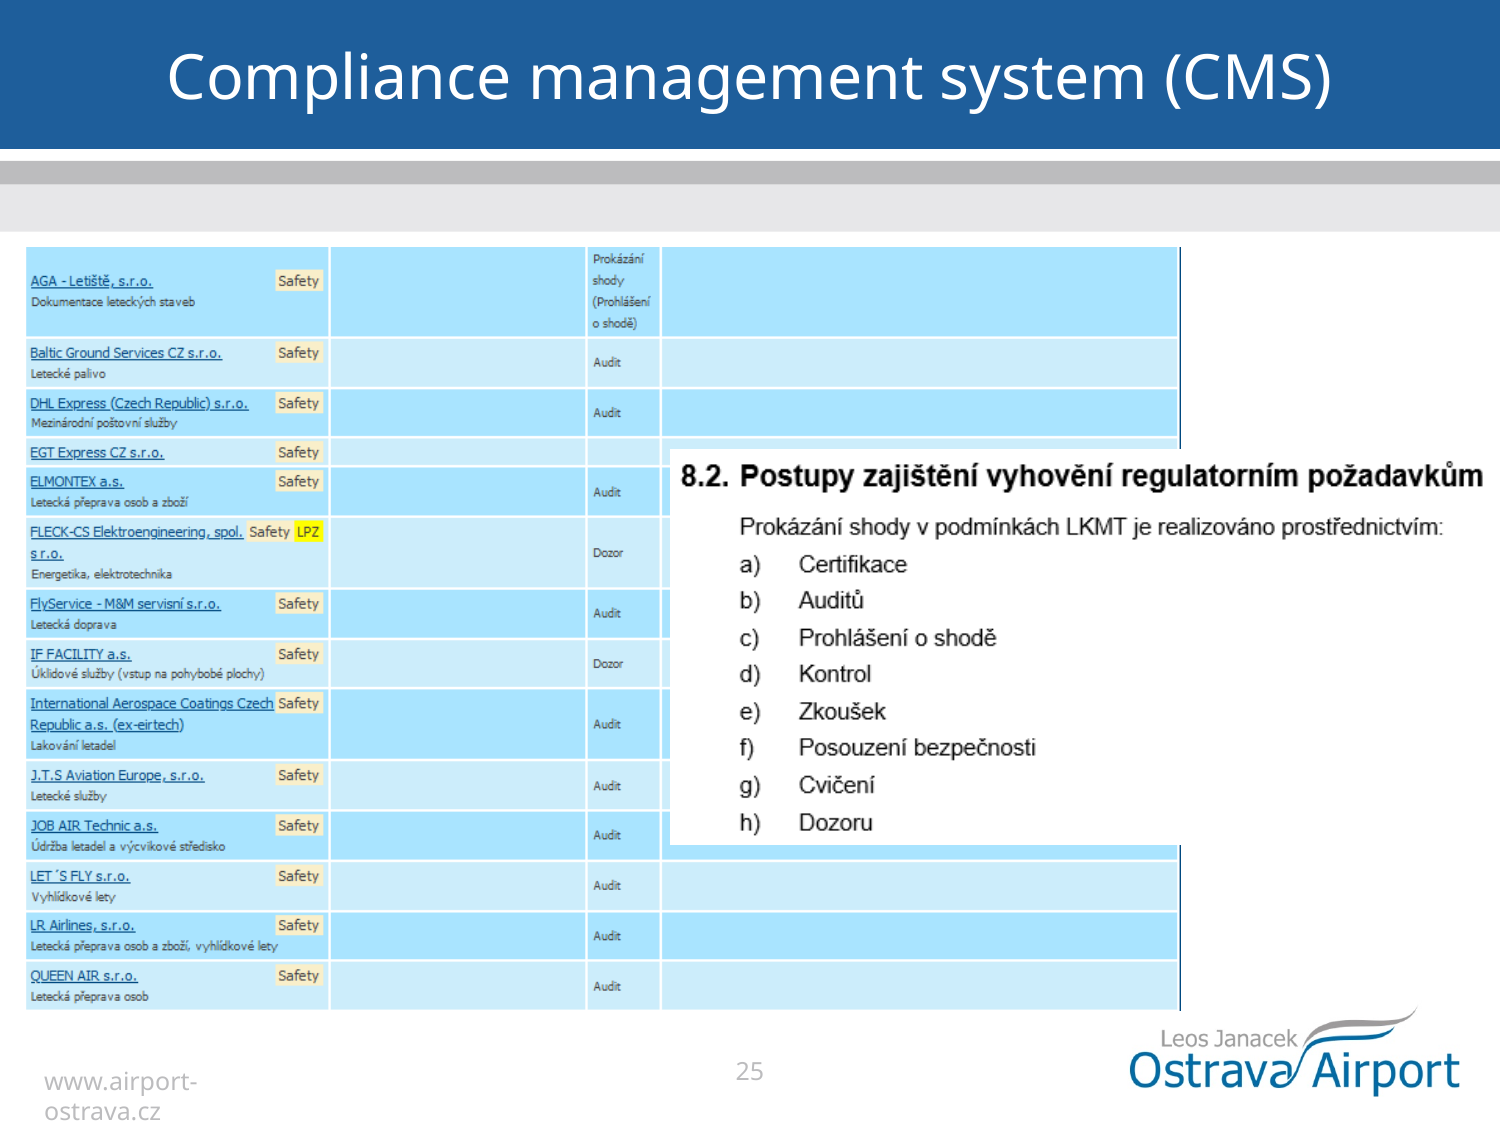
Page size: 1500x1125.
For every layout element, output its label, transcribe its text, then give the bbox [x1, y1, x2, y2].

title Compliance management system (CMS) [0, 0, 1500, 150]
text_box www.airport-ostrava.cz [29, 1058, 325, 1125]
text_box [0, 182, 1500, 234]
slide_number 25 [719, 1042, 781, 1103]
text_box [0, 159, 1500, 182]
picture [24, 247, 1500, 1098]
